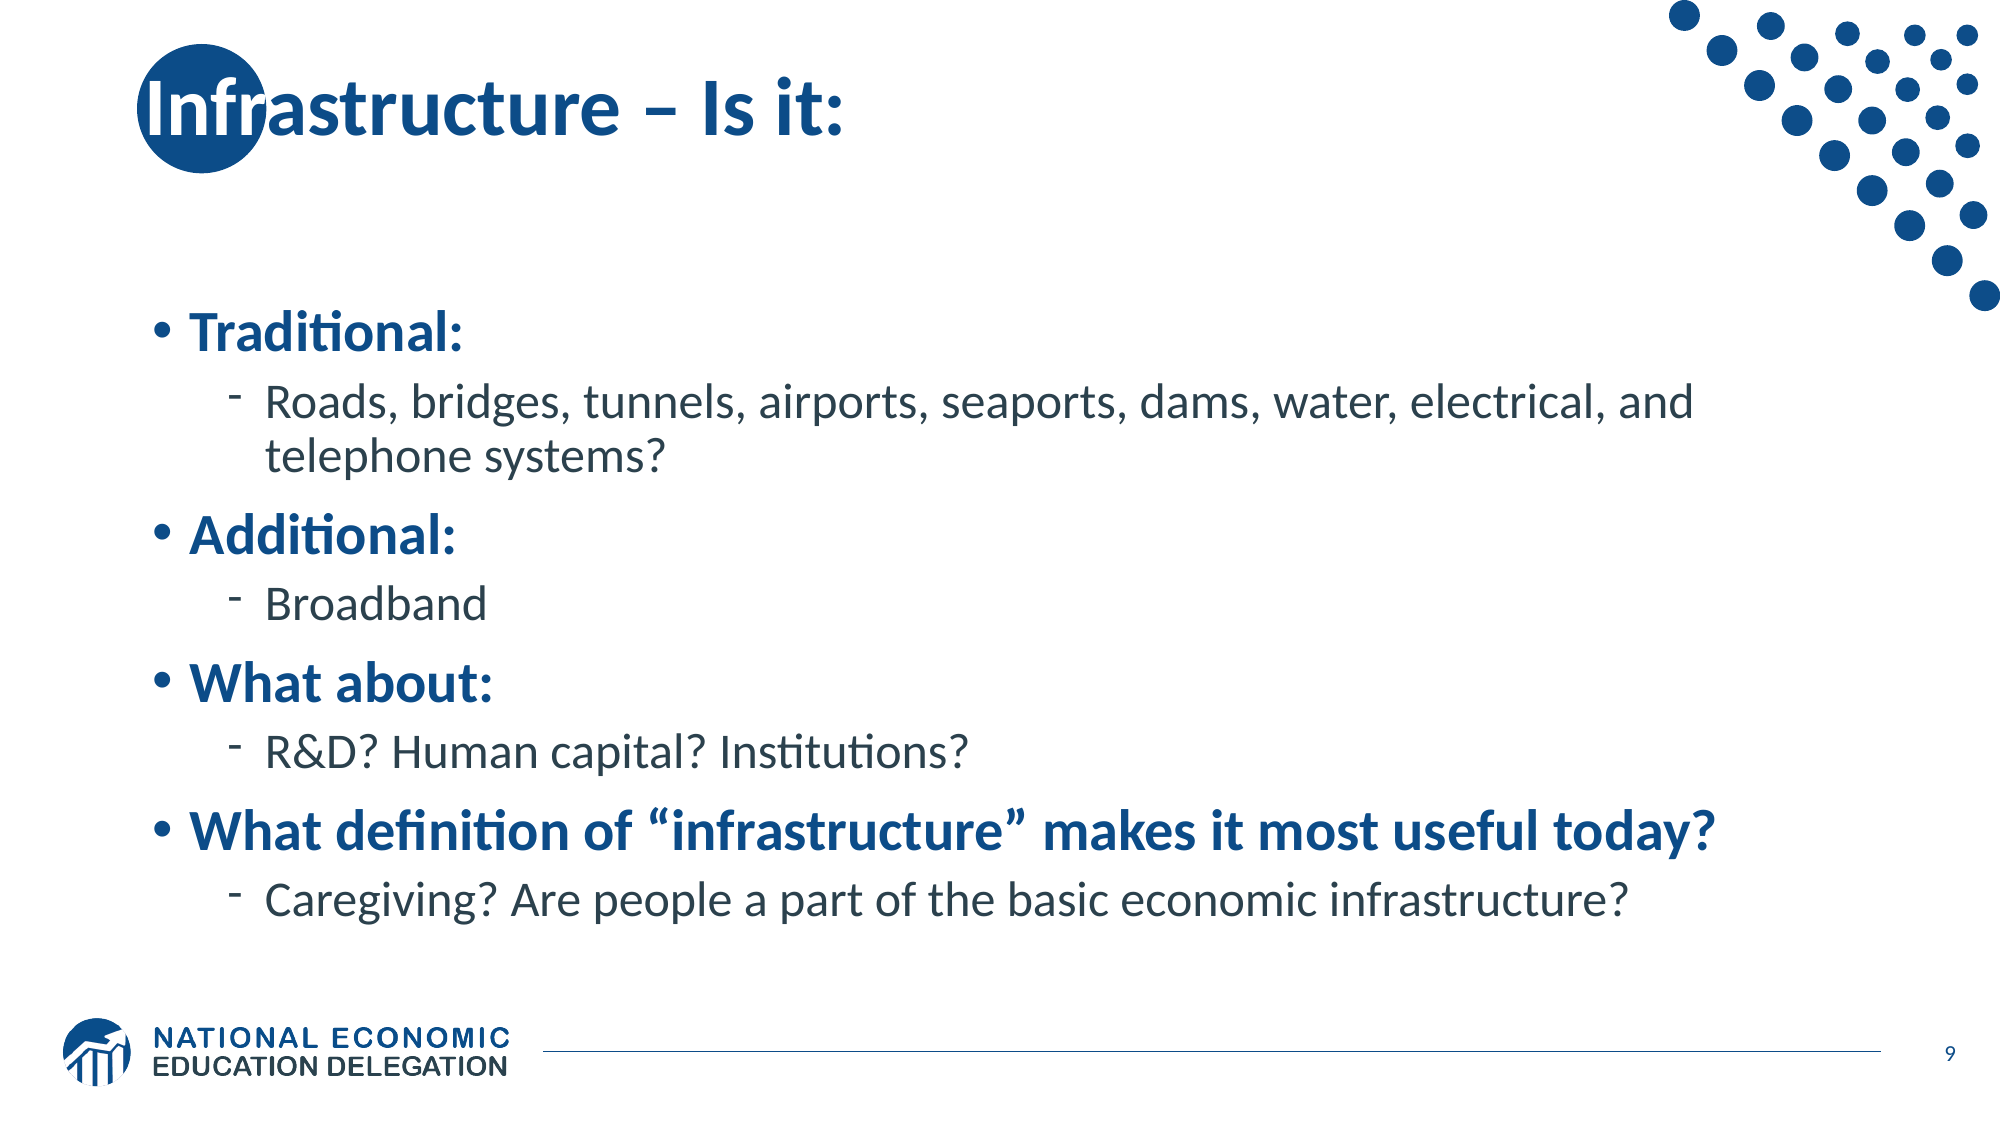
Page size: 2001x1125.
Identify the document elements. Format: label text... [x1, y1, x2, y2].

picture [55, 1013, 520, 1091]
title Infrastructure – Is it: [129, 0, 1855, 218]
slide_number 9 [1521, 1022, 1972, 1082]
list Traditional: Roads, bridges, tunnels, airports, seaports, dams, water, electrical, and telephone systems? Additional: Broadband What about: R&D? Human capital? Institutions? What definition of “infrastructure” makes it most useful today? Caregiving? Are people a part of the basic economic infrastructure? [137, 257, 1863, 972]
